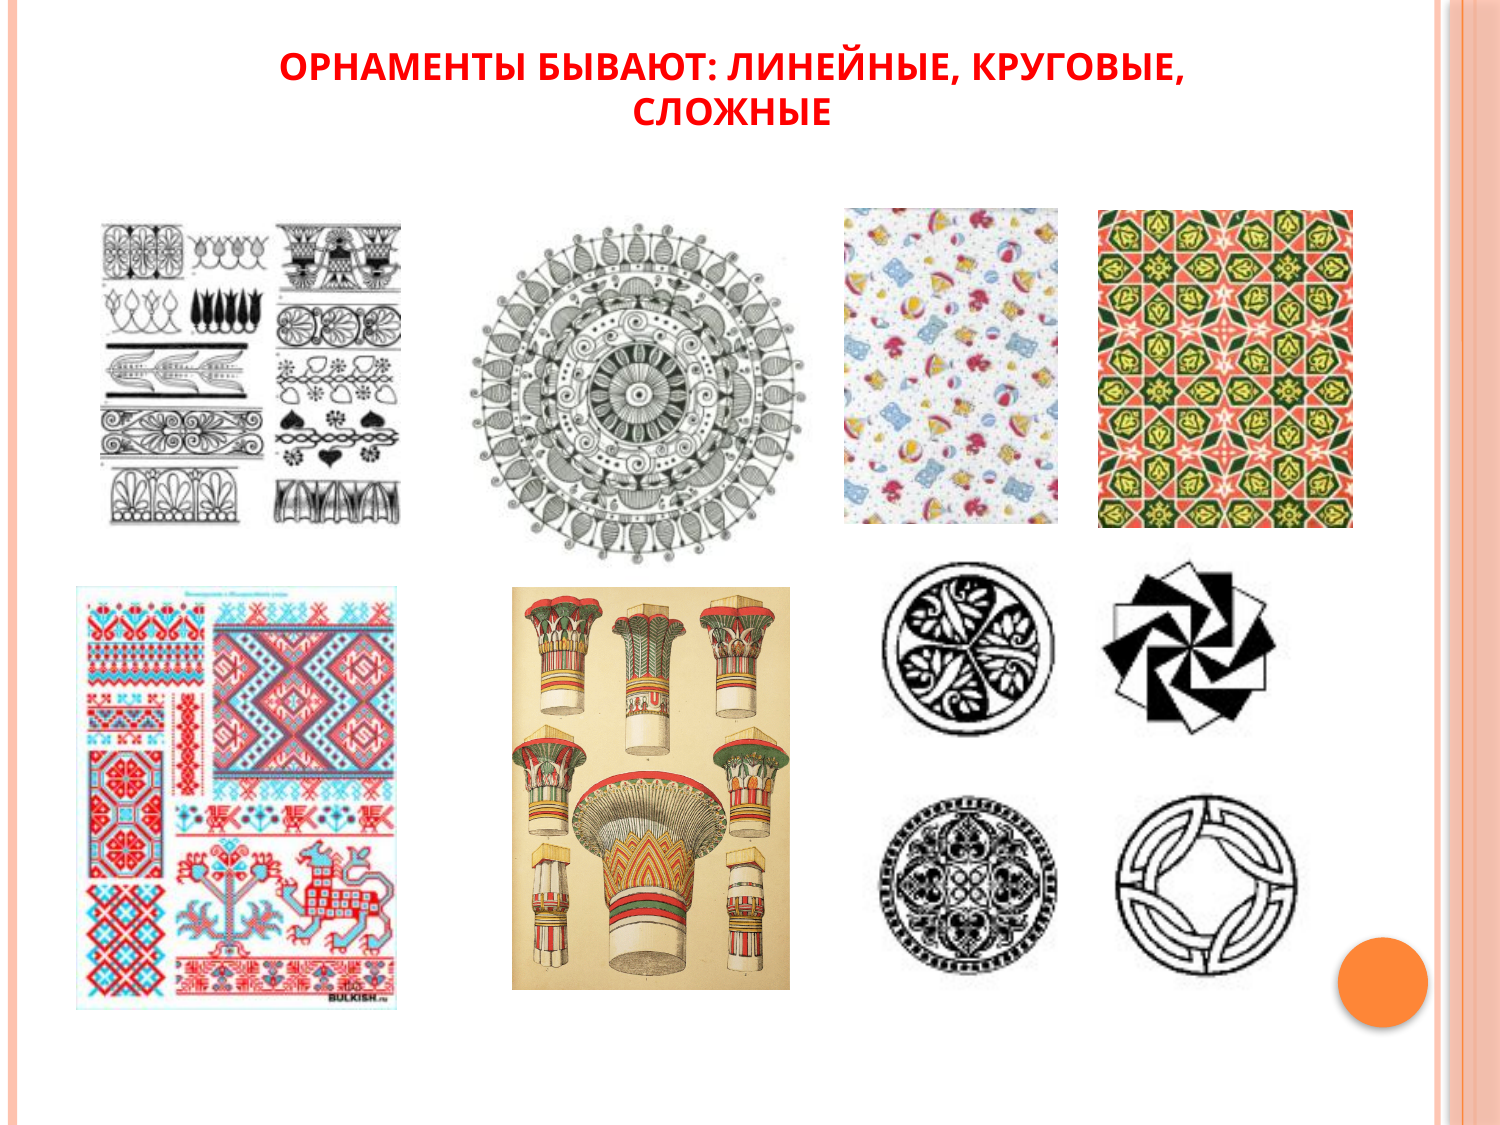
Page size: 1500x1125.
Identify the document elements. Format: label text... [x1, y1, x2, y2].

picture [448, 203, 830, 990]
picture [843, 207, 1353, 1010]
title Орнаменты бывают: линейные, круговые, сложные [164, 45, 1300, 141]
picture [76, 585, 397, 1010]
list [99, 219, 401, 529]
